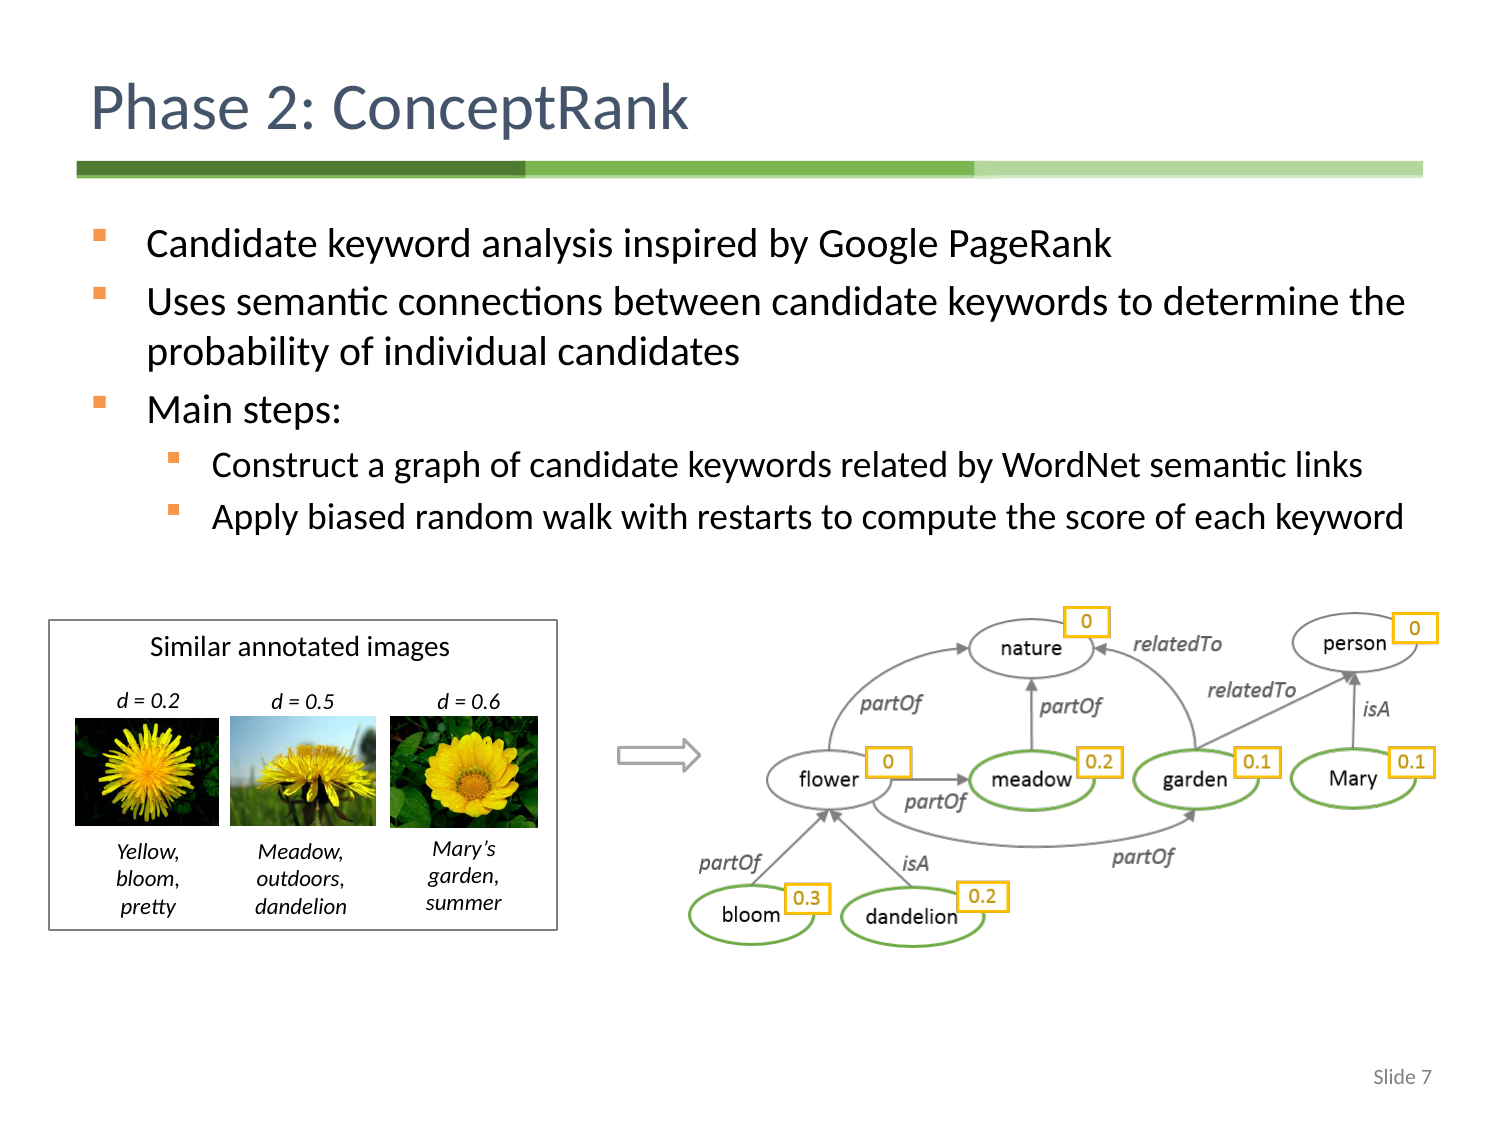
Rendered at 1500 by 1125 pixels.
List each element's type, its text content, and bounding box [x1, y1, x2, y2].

text_box [616, 745, 680, 766]
picture [685, 597, 1459, 953]
title Phase 2: ConceptRank [75, 45, 1425, 161]
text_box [49, 619, 558, 931]
list Candidate keyword analysis inspired by Google PageRank Uses semantic connections between candidate keywords to determine the probability of individual candidates Main steps: Construct a graph of candidate keywords related by WordNet semantic links Apply biased random walk with restarts to compute the score of each keyword [75, 208, 1425, 1012]
